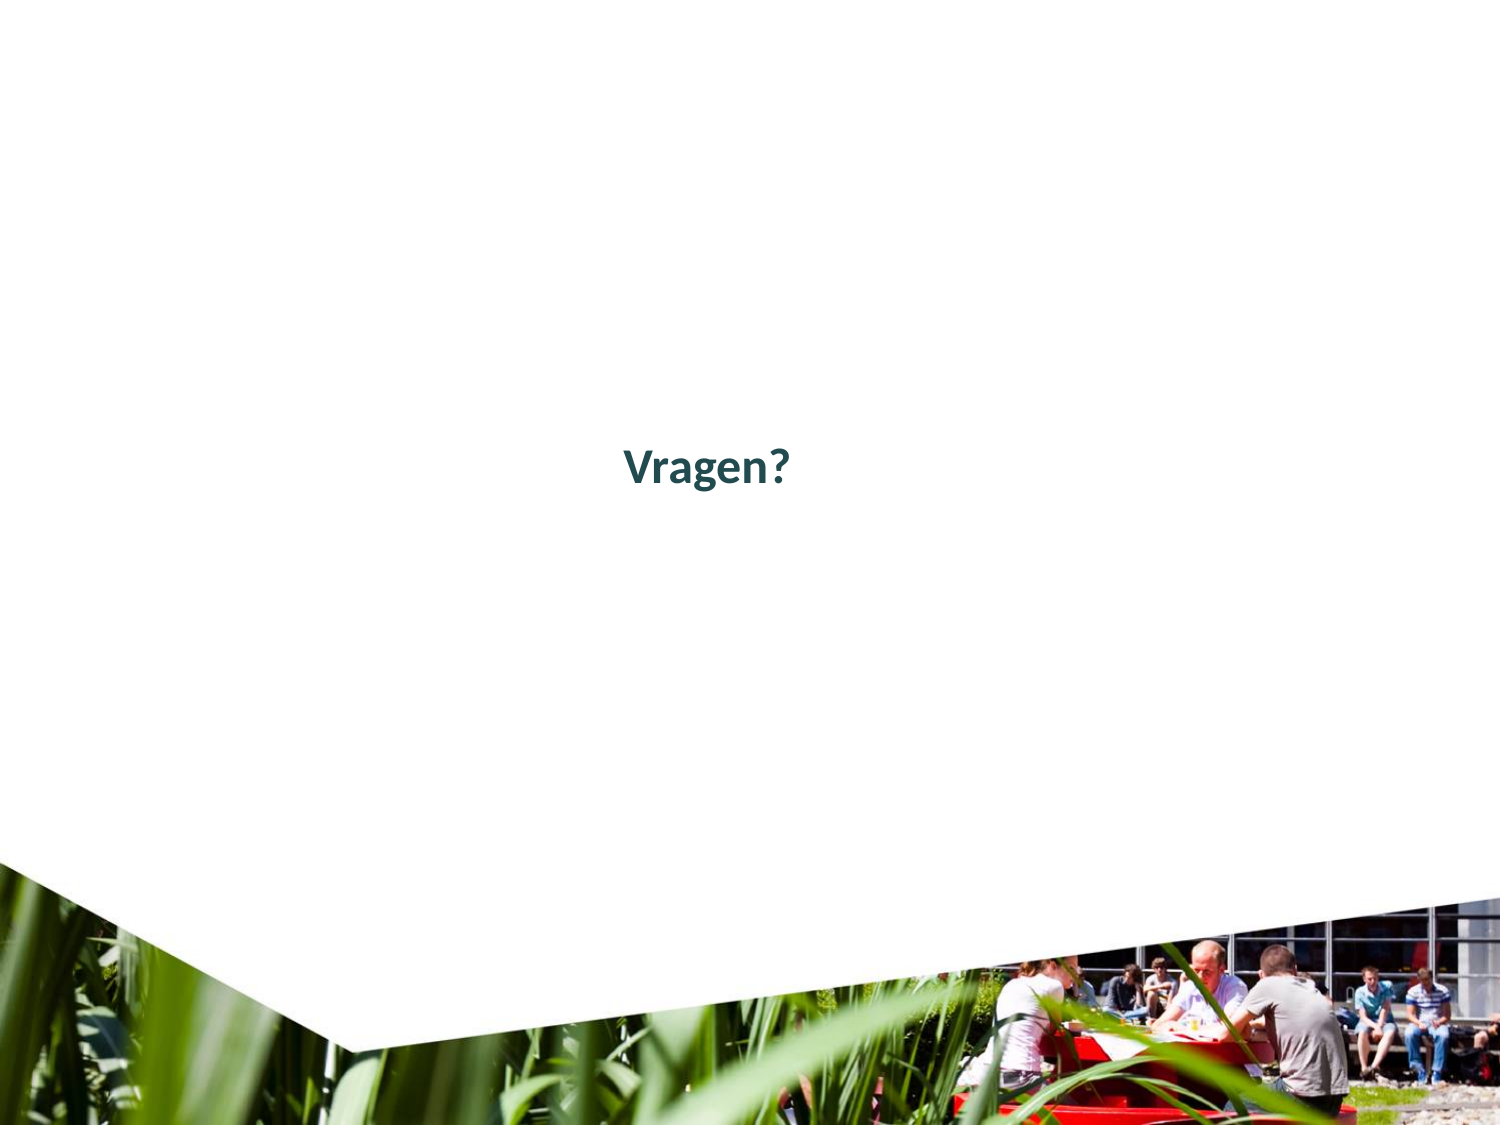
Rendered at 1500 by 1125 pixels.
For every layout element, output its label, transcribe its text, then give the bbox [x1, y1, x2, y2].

list Vragen? [608, 432, 916, 563]
picture [0, 0, 1500, 1125]
